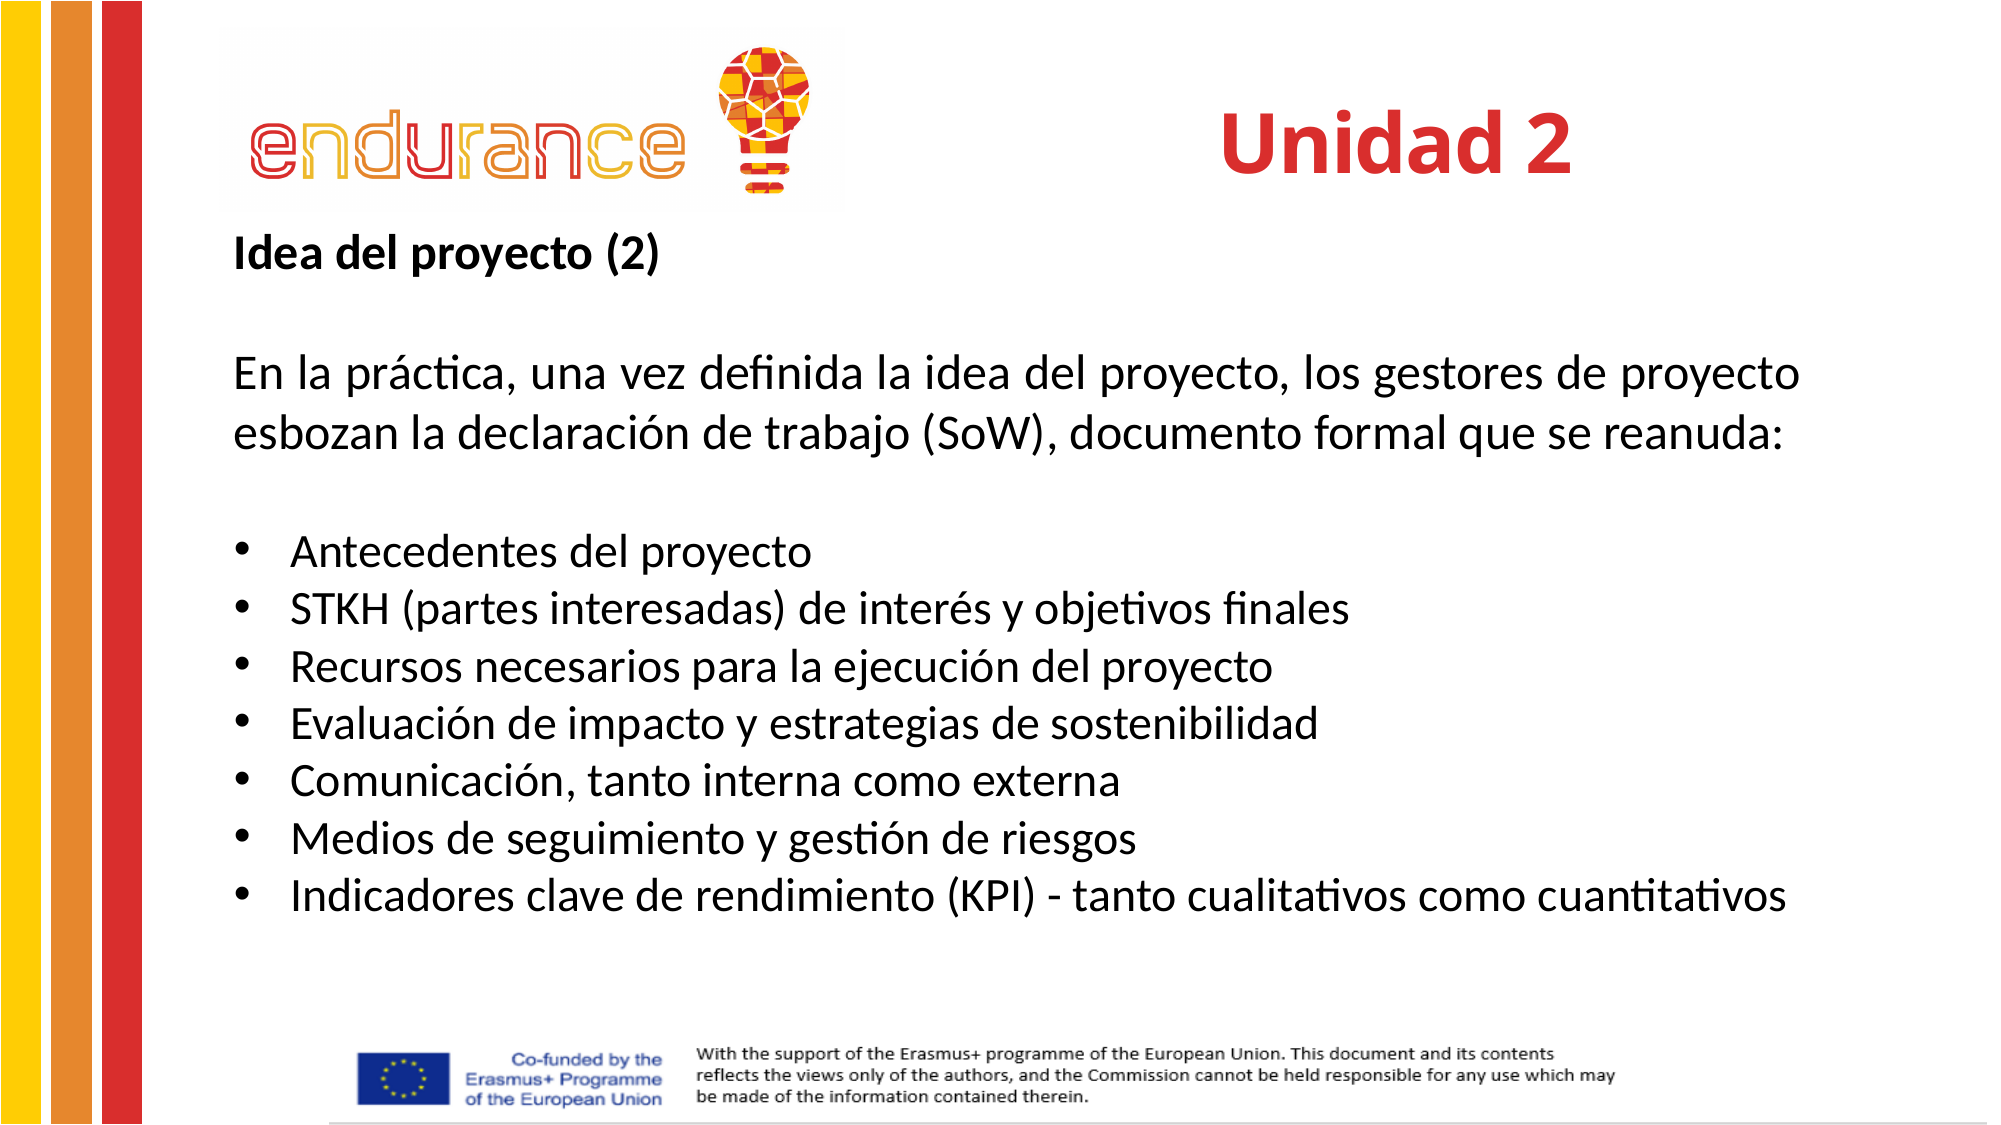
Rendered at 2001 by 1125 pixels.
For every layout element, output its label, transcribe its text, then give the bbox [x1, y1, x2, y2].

picture [218, 27, 845, 212]
subtitle Idea del proyecto (2) En la práctica, una vez definida la idea del proyecto, los gestores de proyecto esbozan la declaración de trabajo (SoW), documento formal que se reanuda: Antecedentes del proyecto STKH (partes interesadas) de interés y objetivos finales Recursos necesarios para la ejecución del proyecto Evaluación de impacto y estrategias de sostenibilidad Comunicación, tanto interna como externa Medios de seguimiento y gestión de riesgos Indicadores clave de rendimiento (KPI) - tanto cualitativos como cuantitativos [219, 211, 1817, 1033]
text_box Unidad 2 [864, 90, 1948, 200]
text_box [0, 0, 43, 1125]
text_box [49, 0, 94, 1125]
text_box [100, 0, 144, 1125]
picture [329, 1032, 1987, 1125]
